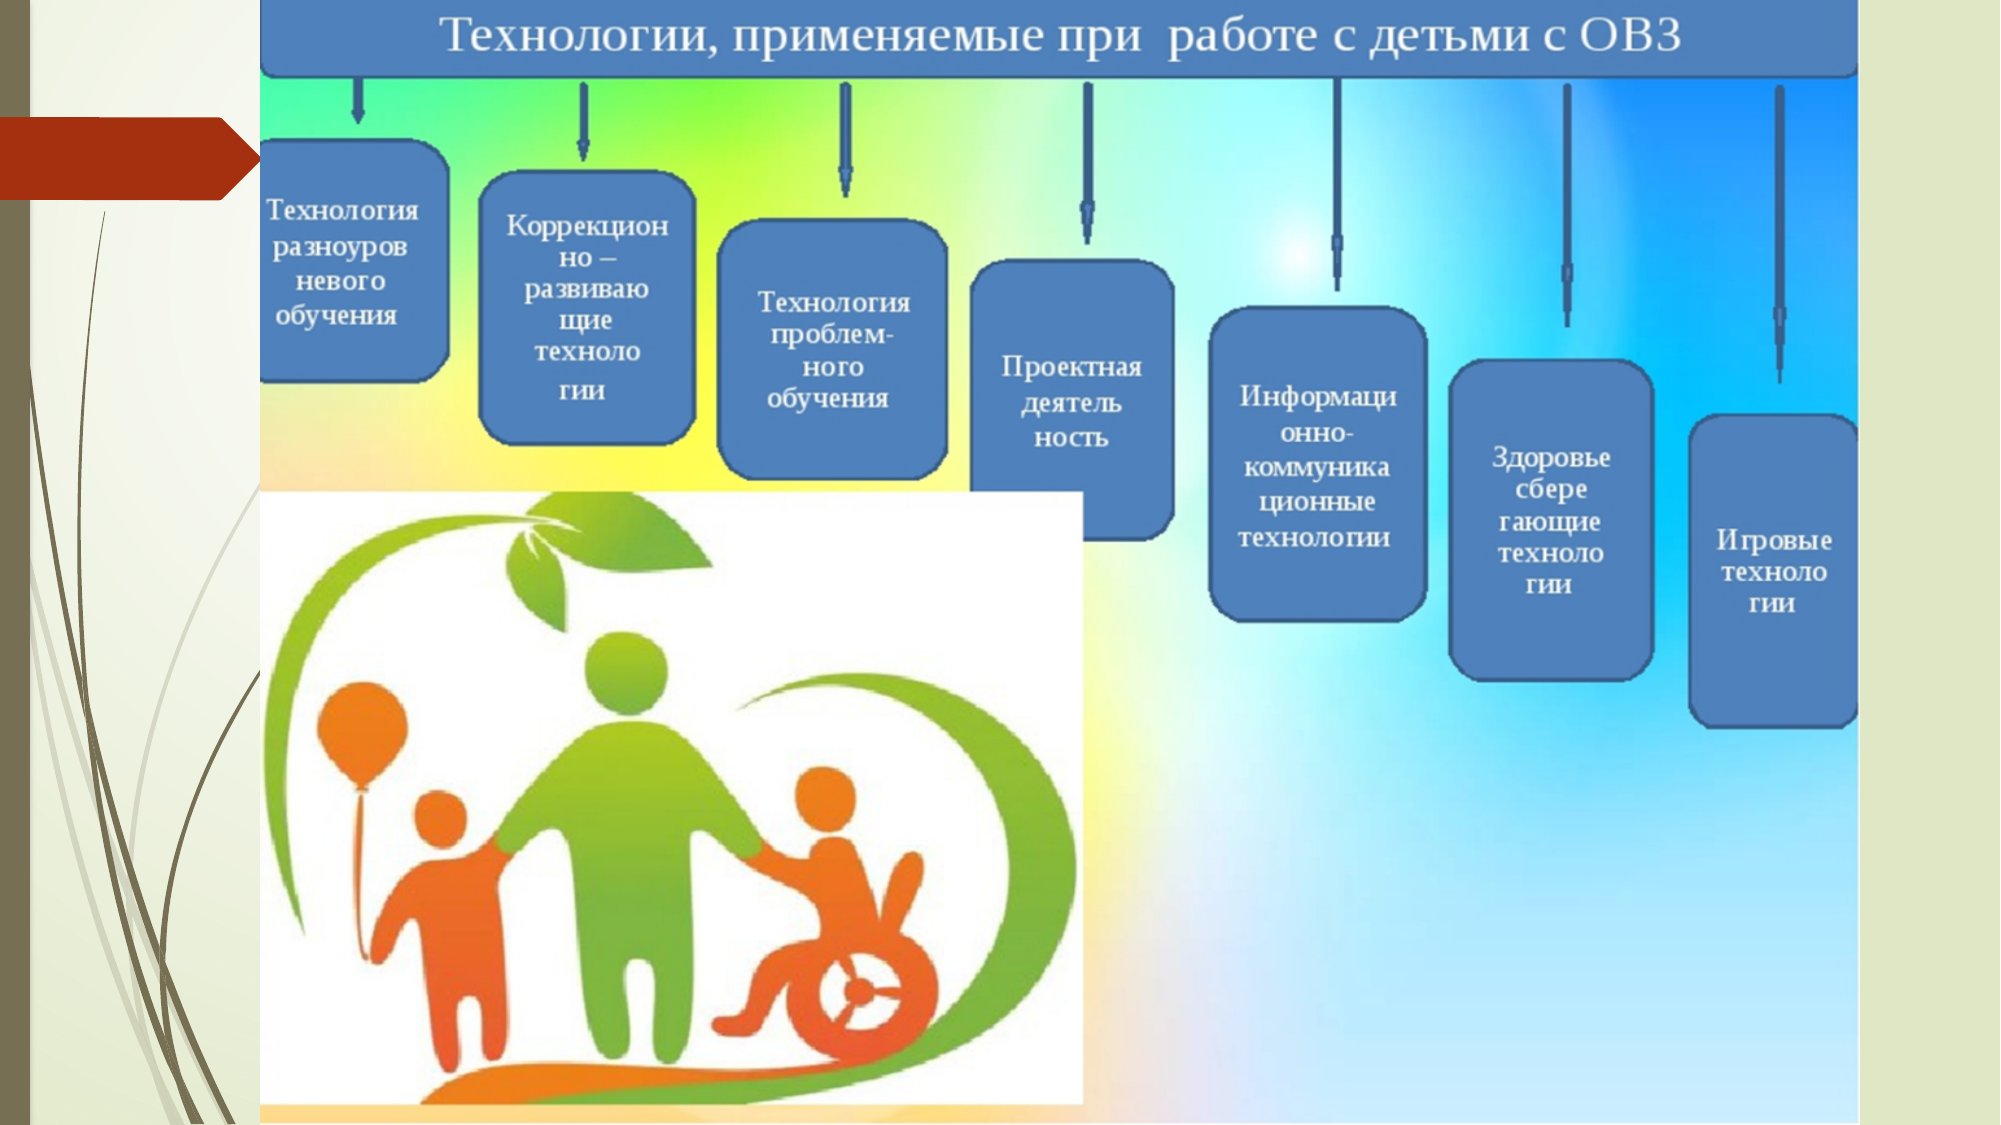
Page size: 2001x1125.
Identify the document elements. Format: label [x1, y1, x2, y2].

picture [260, 0, 1860, 1125]
